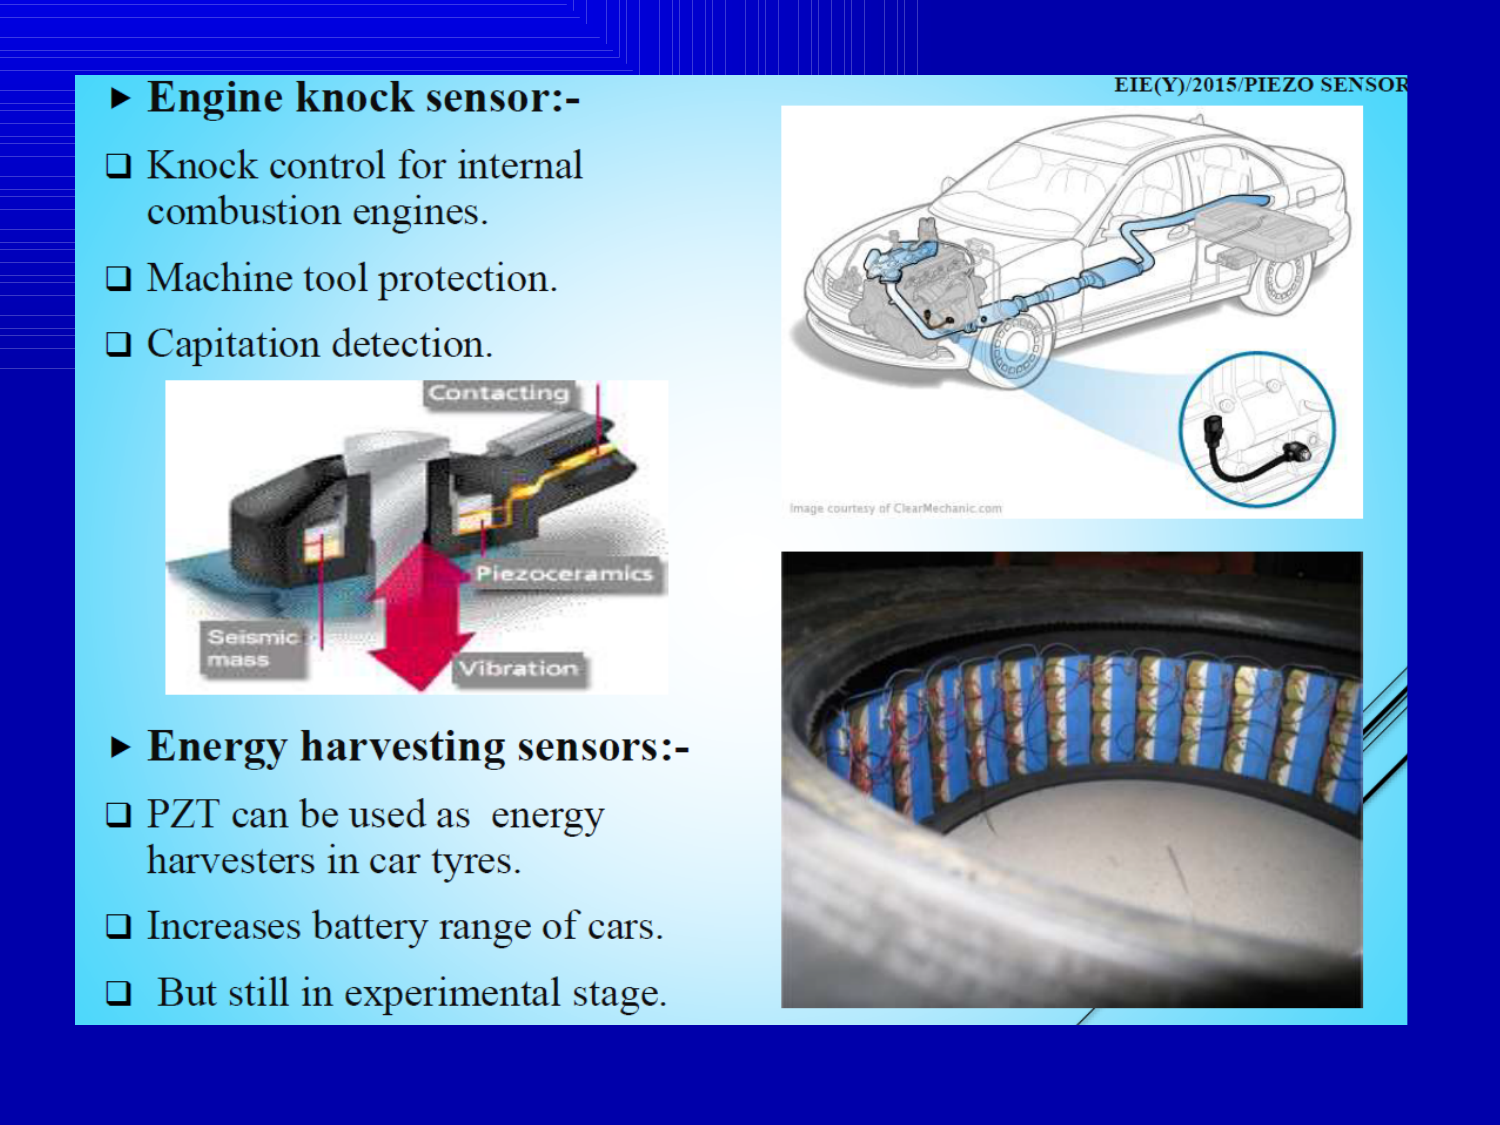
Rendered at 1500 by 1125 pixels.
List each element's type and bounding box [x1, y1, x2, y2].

picture [74, 74, 1408, 1026]
